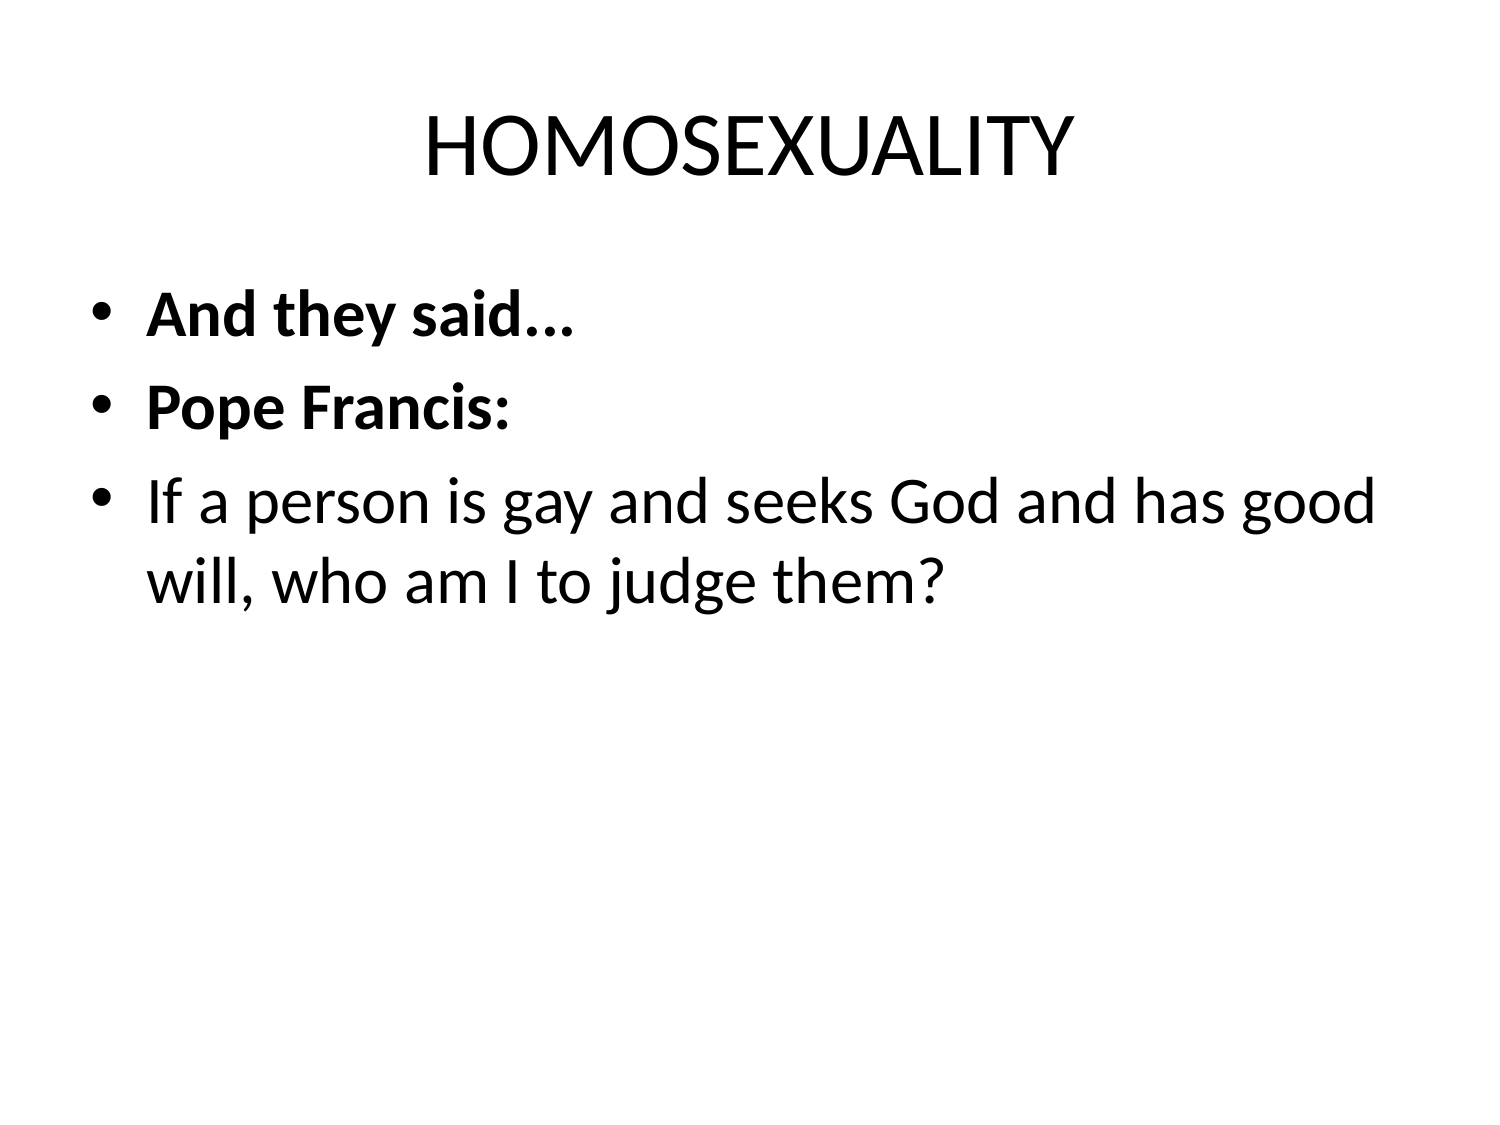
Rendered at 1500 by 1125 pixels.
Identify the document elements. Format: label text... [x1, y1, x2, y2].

title HOMOSEXUALITY [75, 45, 1425, 233]
list And they said... Pope Francis: If a person is gay and seeks God and has good will, who am I to judge them? [75, 262, 1425, 1005]
